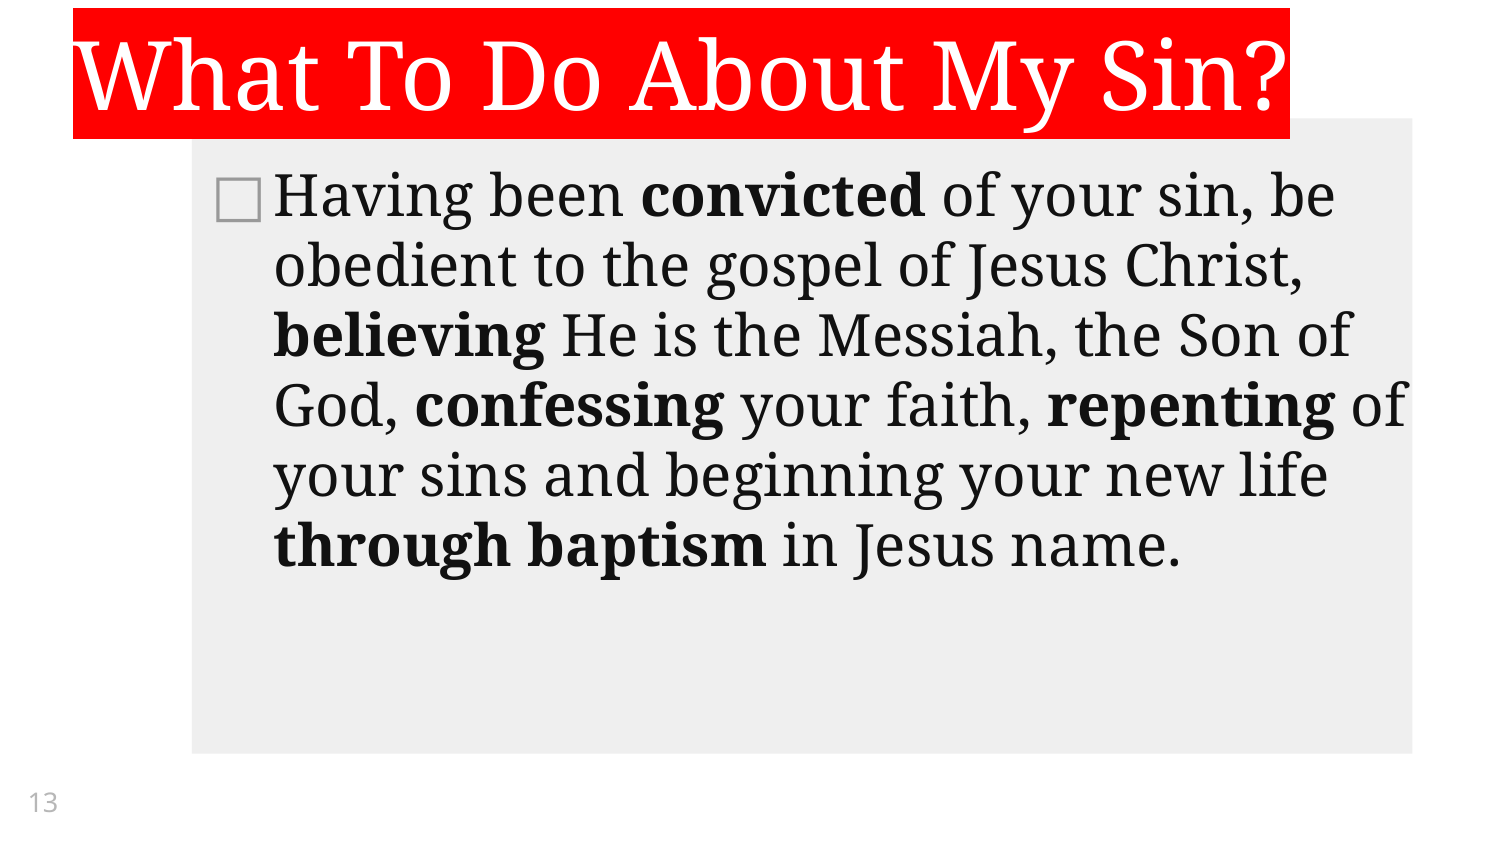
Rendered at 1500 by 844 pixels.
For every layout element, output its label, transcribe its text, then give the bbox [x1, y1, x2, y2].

text_box What To Do About My Sin? [57, 0, 1372, 144]
slide_number 13 [12, 770, 103, 836]
list Having been convicted of your sin, be obedient to the gospel of Jesus Christ, believing He is the Messiah, the Son of God, confessing your faith, repenting of your sins and beginning your new life through baptism in Jesus name. [196, 143, 1443, 756]
